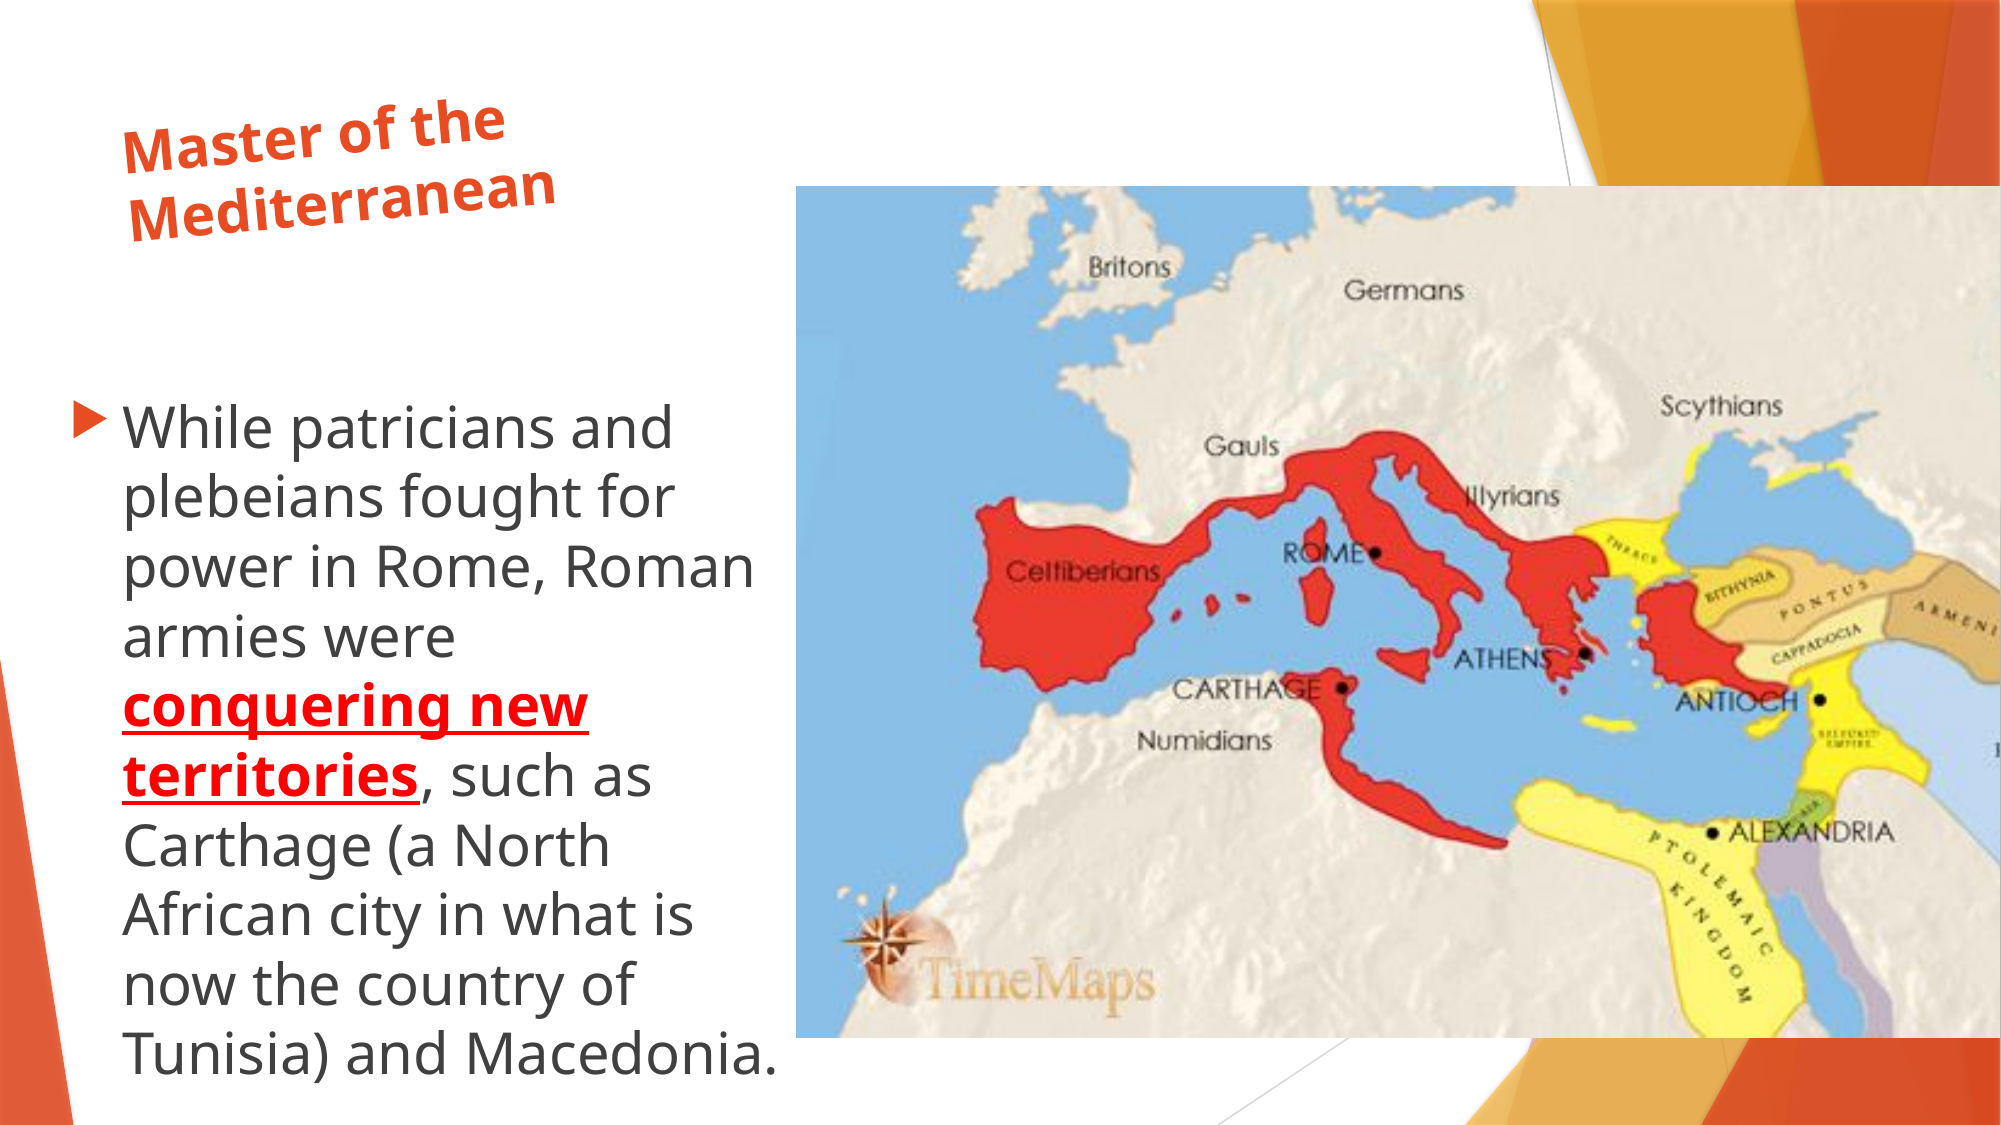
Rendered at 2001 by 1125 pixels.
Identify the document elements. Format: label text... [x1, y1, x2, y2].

picture [795, 186, 2000, 1038]
list While patricians and plebeians fought for power in Rome, Roman armies were conquering new territories, such as Carthage (a North African city in what is now the country of Tunisia) and Macedonia. [54, 382, 797, 1125]
title Master of the Mediterranean [102, 46, 790, 327]
